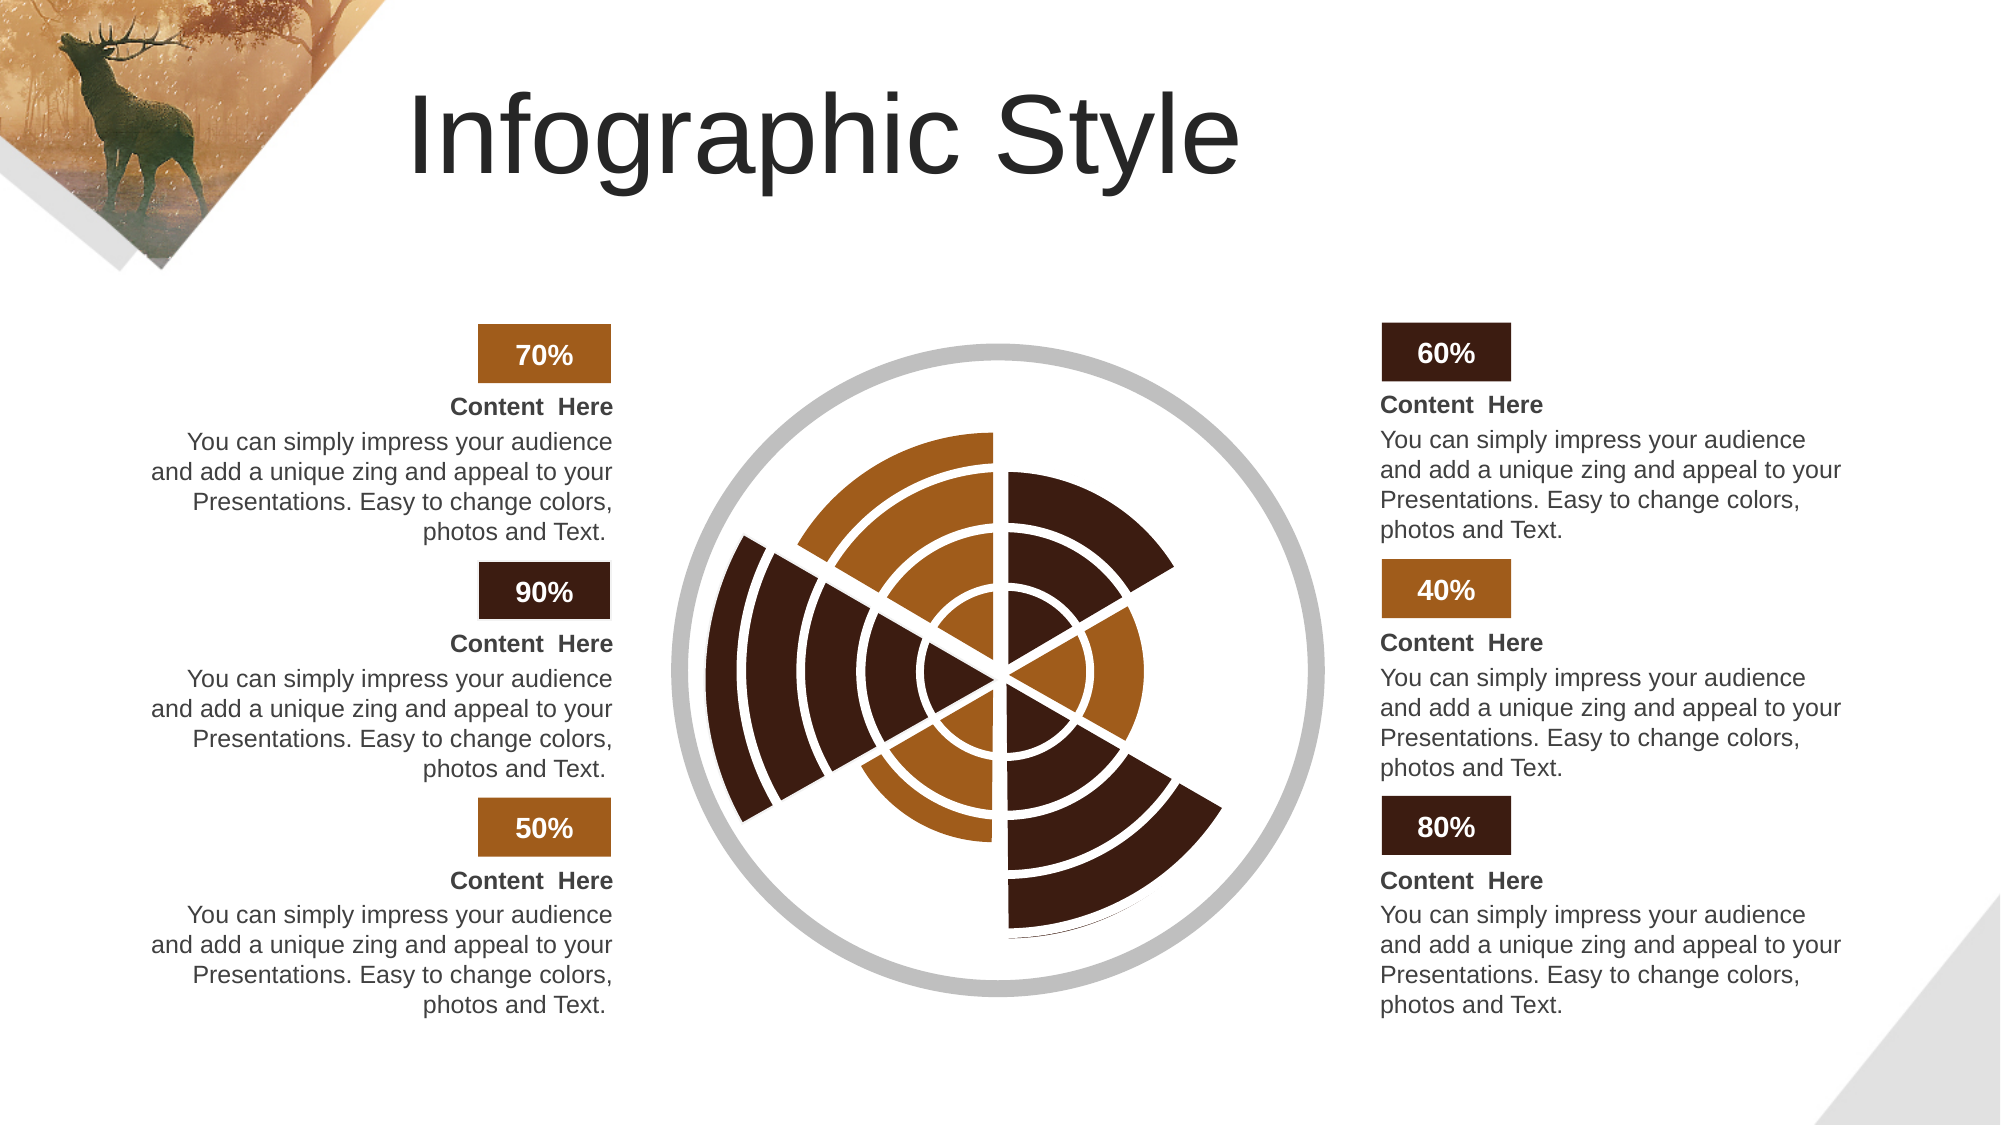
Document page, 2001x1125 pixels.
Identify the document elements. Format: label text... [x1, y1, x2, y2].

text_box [1365, 619, 1862, 791]
text_box [914, 581, 1096, 763]
text_box [735, 402, 1273, 940]
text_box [132, 620, 629, 792]
picture [0, 0, 2001, 1125]
text_box [887, 534, 995, 623]
text_box 90% [477, 560, 612, 620]
text_box [670, 342, 1326, 999]
text_box [1007, 473, 1173, 593]
list Infographic Style [390, 77, 1970, 197]
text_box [132, 383, 629, 555]
text_box [1006, 724, 1119, 809]
text_box [1006, 635, 1085, 713]
text_box [748, 552, 824, 802]
text_box [1007, 592, 1072, 667]
text_box [941, 687, 995, 750]
text_box [1007, 534, 1122, 623]
text_box [1005, 681, 1069, 751]
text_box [132, 856, 629, 1028]
text_box [890, 724, 994, 809]
text_box 60% [1381, 321, 1512, 381]
text_box 50% [477, 797, 612, 856]
text_box [938, 593, 995, 662]
text_box [925, 641, 999, 715]
text_box [795, 462, 1214, 881]
text_box [859, 754, 993, 844]
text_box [1365, 856, 1862, 1028]
text_box [1007, 783, 1221, 927]
text_box [867, 612, 928, 743]
text_box 80% [1381, 795, 1512, 856]
text_box [703, 532, 773, 826]
text_box [835, 474, 995, 593]
text_box [807, 581, 876, 773]
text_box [1365, 381, 1862, 553]
text_box [795, 431, 995, 563]
text_box [1083, 606, 1142, 741]
text_box 40% [1381, 558, 1512, 619]
text_box 70% [477, 323, 612, 383]
text_box [1006, 754, 1171, 869]
text_box [855, 521, 1155, 822]
